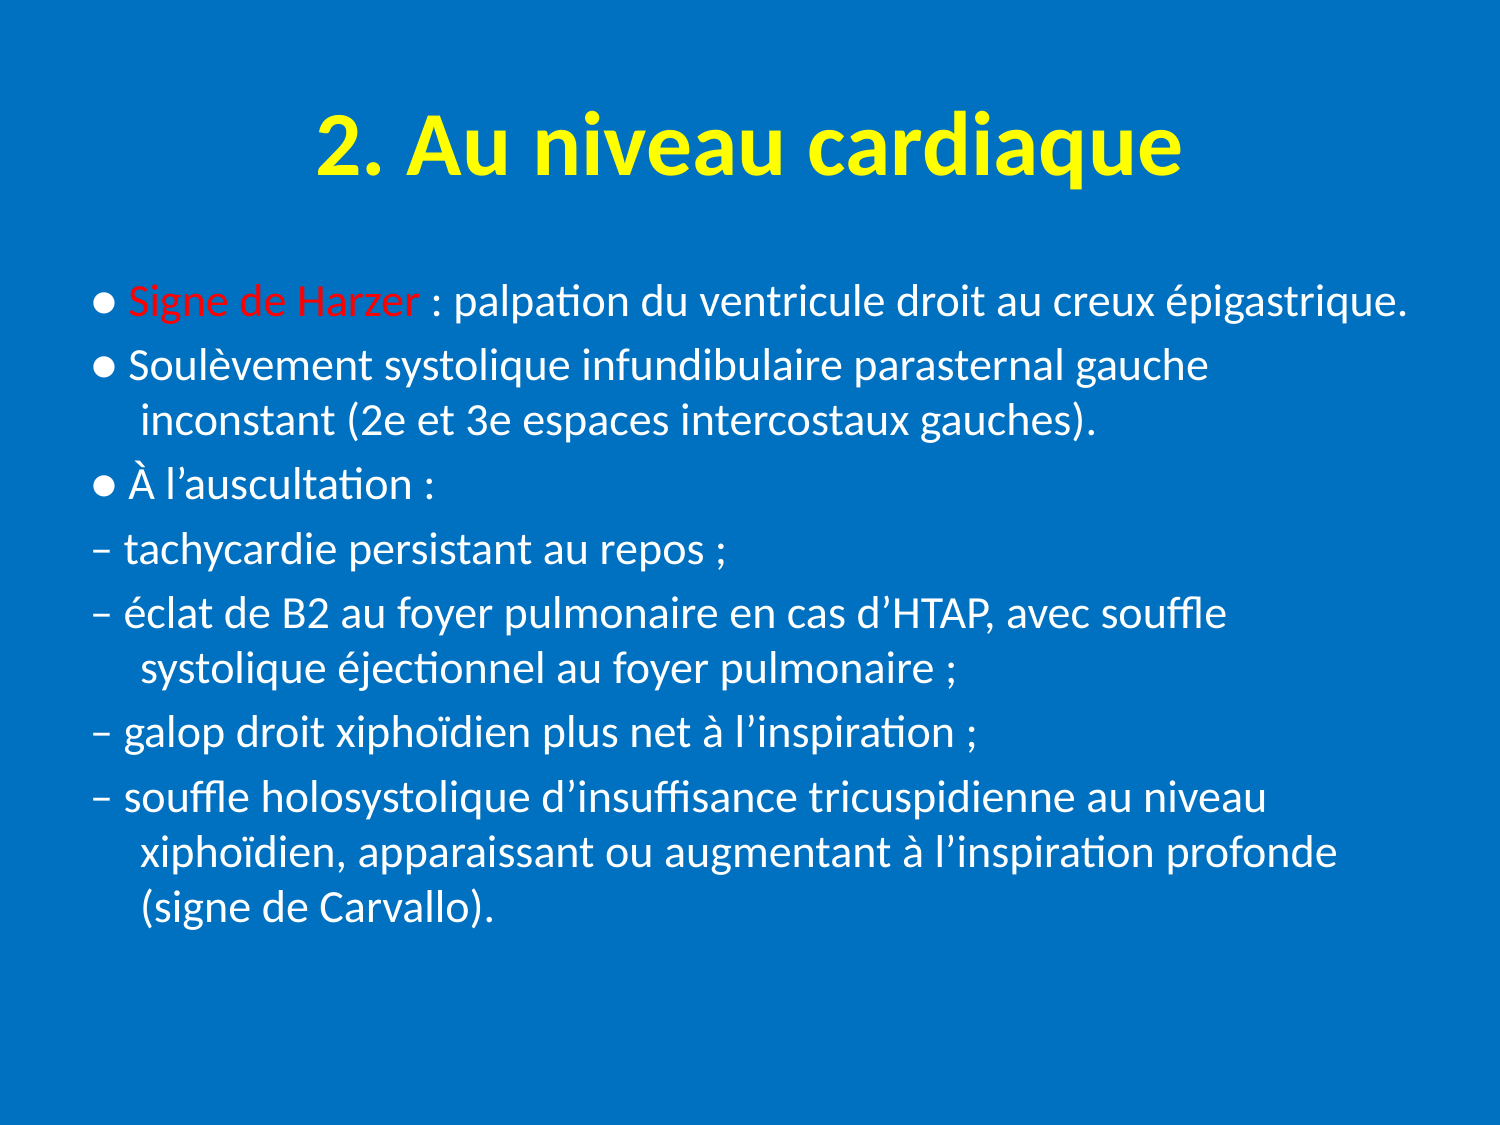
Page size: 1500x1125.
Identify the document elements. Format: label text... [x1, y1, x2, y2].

list ● Signe de Harzer : palpation du ventricule droit au creux épigastrique. ● Soulèvement systolique infundibulaire parasternal gauche inconstant (2e et 3e espaces intercostaux gauches). ● À l’auscultation : – tachycardie persistant au repos ; – éclat de B2 au foyer pulmonaire en cas d’HTAP, avec souffle systolique éjectionnel au foyer pulmonaire ; – galop droit xiphoïdien plus net à l’inspiration ; – souffle holosystolique d’insuffisance tricuspidienne au niveau xiphoïdien, apparaissant ou augmentant à l’inspiration profonde (signe de Carvallo). [74, 262, 1426, 1006]
title 2. Au niveau cardiaque [74, 44, 1426, 233]
